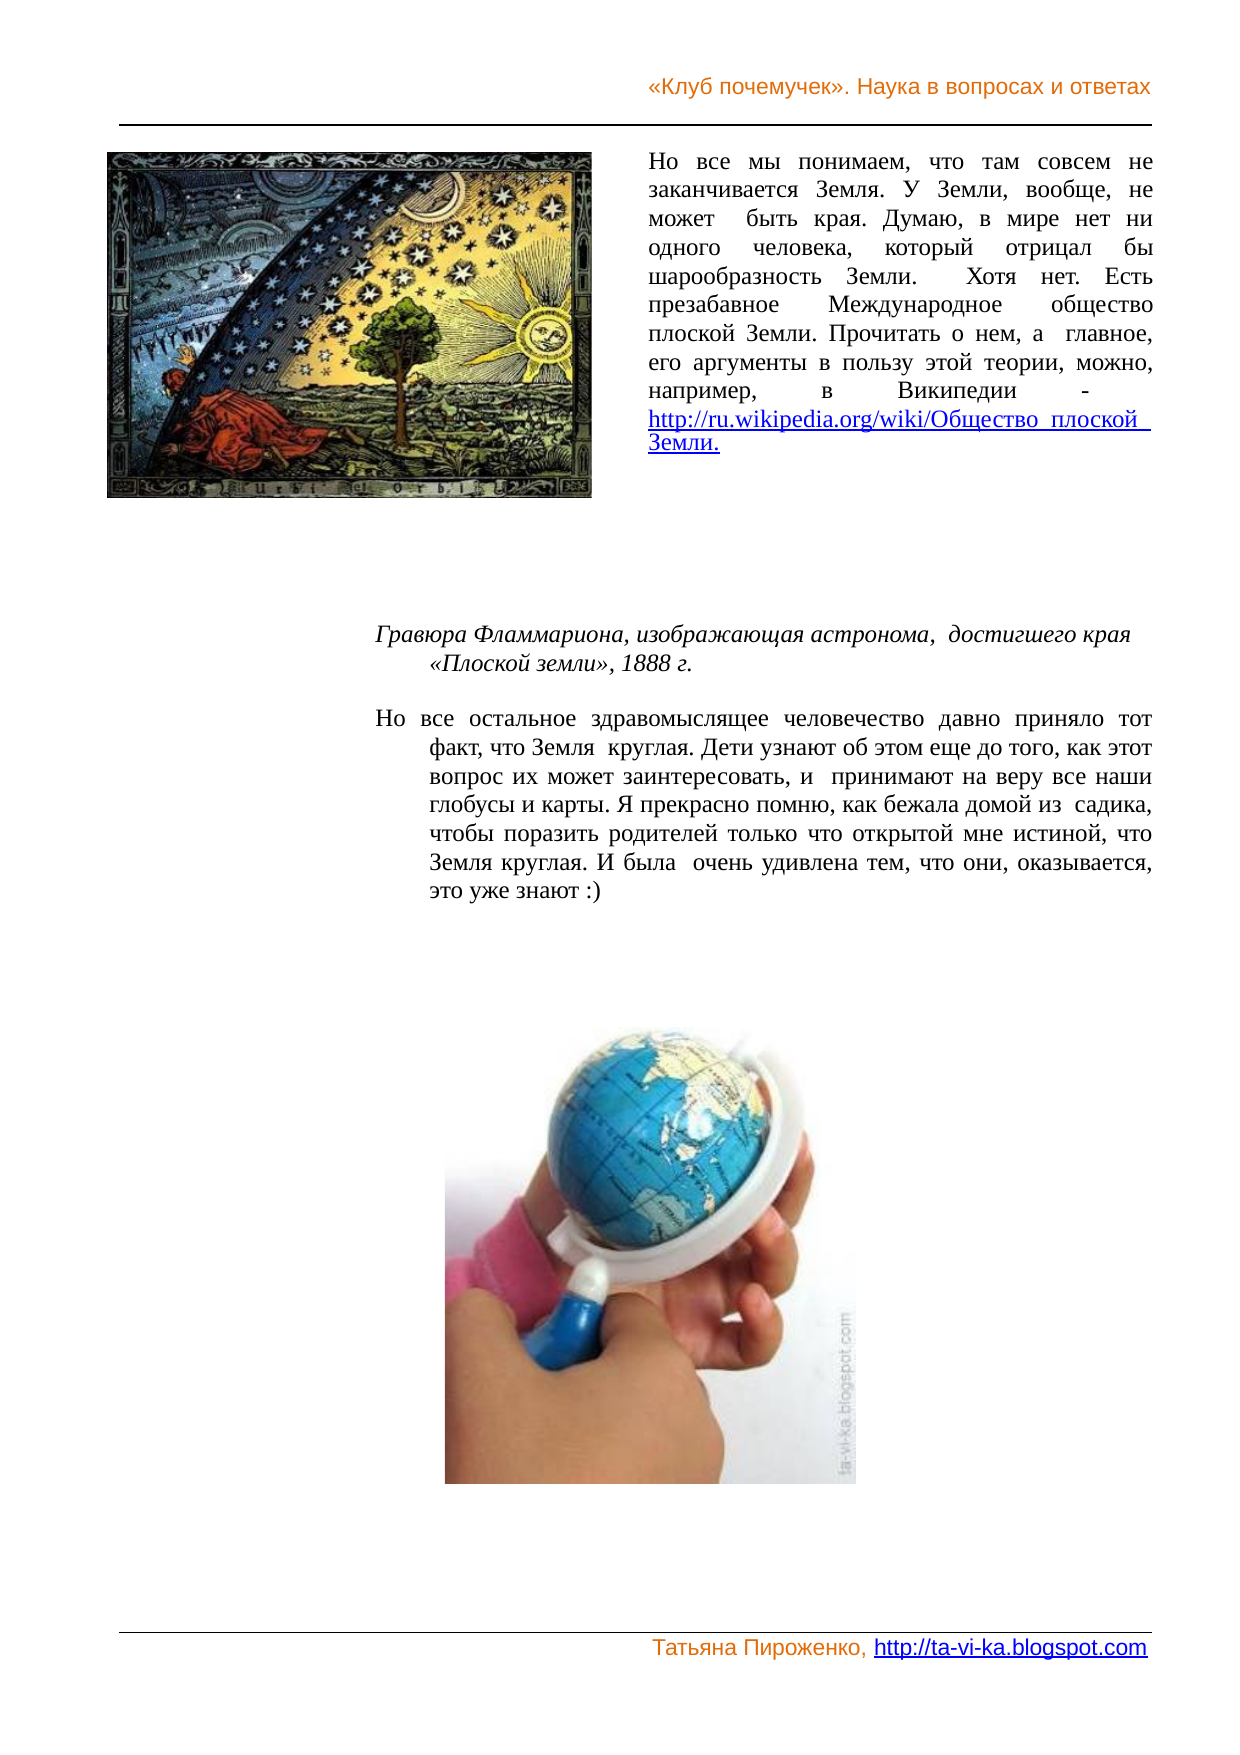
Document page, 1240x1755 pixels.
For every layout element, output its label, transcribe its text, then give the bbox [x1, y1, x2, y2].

text_box [107, 152, 592, 498]
text_box [444, 1027, 856, 1484]
text_box Татьяна Пироженко, http://ta-vi-ka.blogspot.com [650, 1632, 1154, 1660]
text_box Гравюра Фламмариона, изображающая астронома, достигшего края «Плоской земли», 1888 г. Но все остальное здравомыслящее человечество давно приняло тот факт, что Земля круглая. Дети узнают об этом еще до того, как этот вопрос их может заинтересовать, и принимают на веру все наши глобусы и карты. Я прекрасно помню, как бежала домой из садика, чтобы поразить родителей только что открытой мне истиной, что Земля круглая. И была очень удивлена тем, что они, оказывается, это уже знают :) [115, 614, 1154, 905]
text_box «Клуб почемучек». Наука в вопросах и ответах Но все мы понимаем, что там совсем не заканчивается Земля. У Земли, вообще, не может быть края. Думаю, в мире нет ни одного человека, который отрицал бы шарообразность Земли. Хотя нет. Есть презабавное Международное общество плоской Земли. Прочитать о нем, а главное, его аргументы в пользу этой теории, можно, например, в Википедии - http://ru.wikipedia.org/wiki/Общество_плоской_Земли. [115, 69, 1155, 434]
